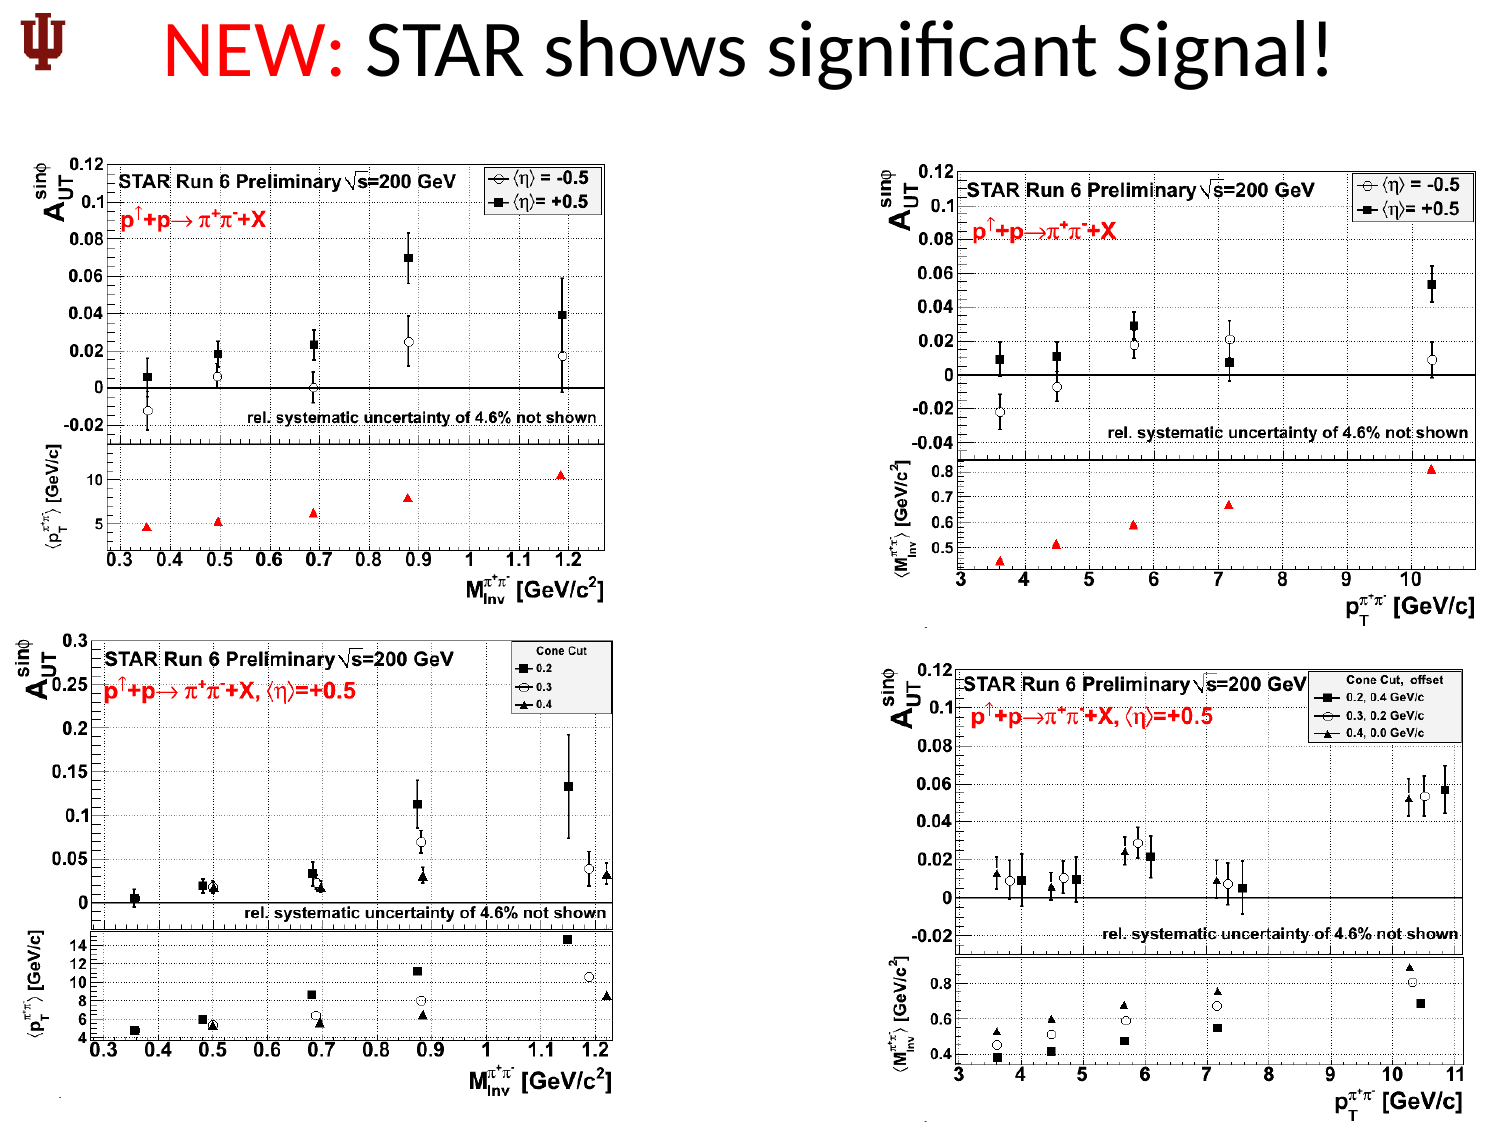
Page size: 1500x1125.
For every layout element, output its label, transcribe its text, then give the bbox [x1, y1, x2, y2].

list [28, 129, 640, 602]
picture [9, 604, 651, 1101]
picture [874, 634, 1500, 1124]
picture [0, 13, 75, 88]
picture [874, 135, 1500, 631]
title NEW: STAR shows significant Signal! [75, 0, 1425, 138]
